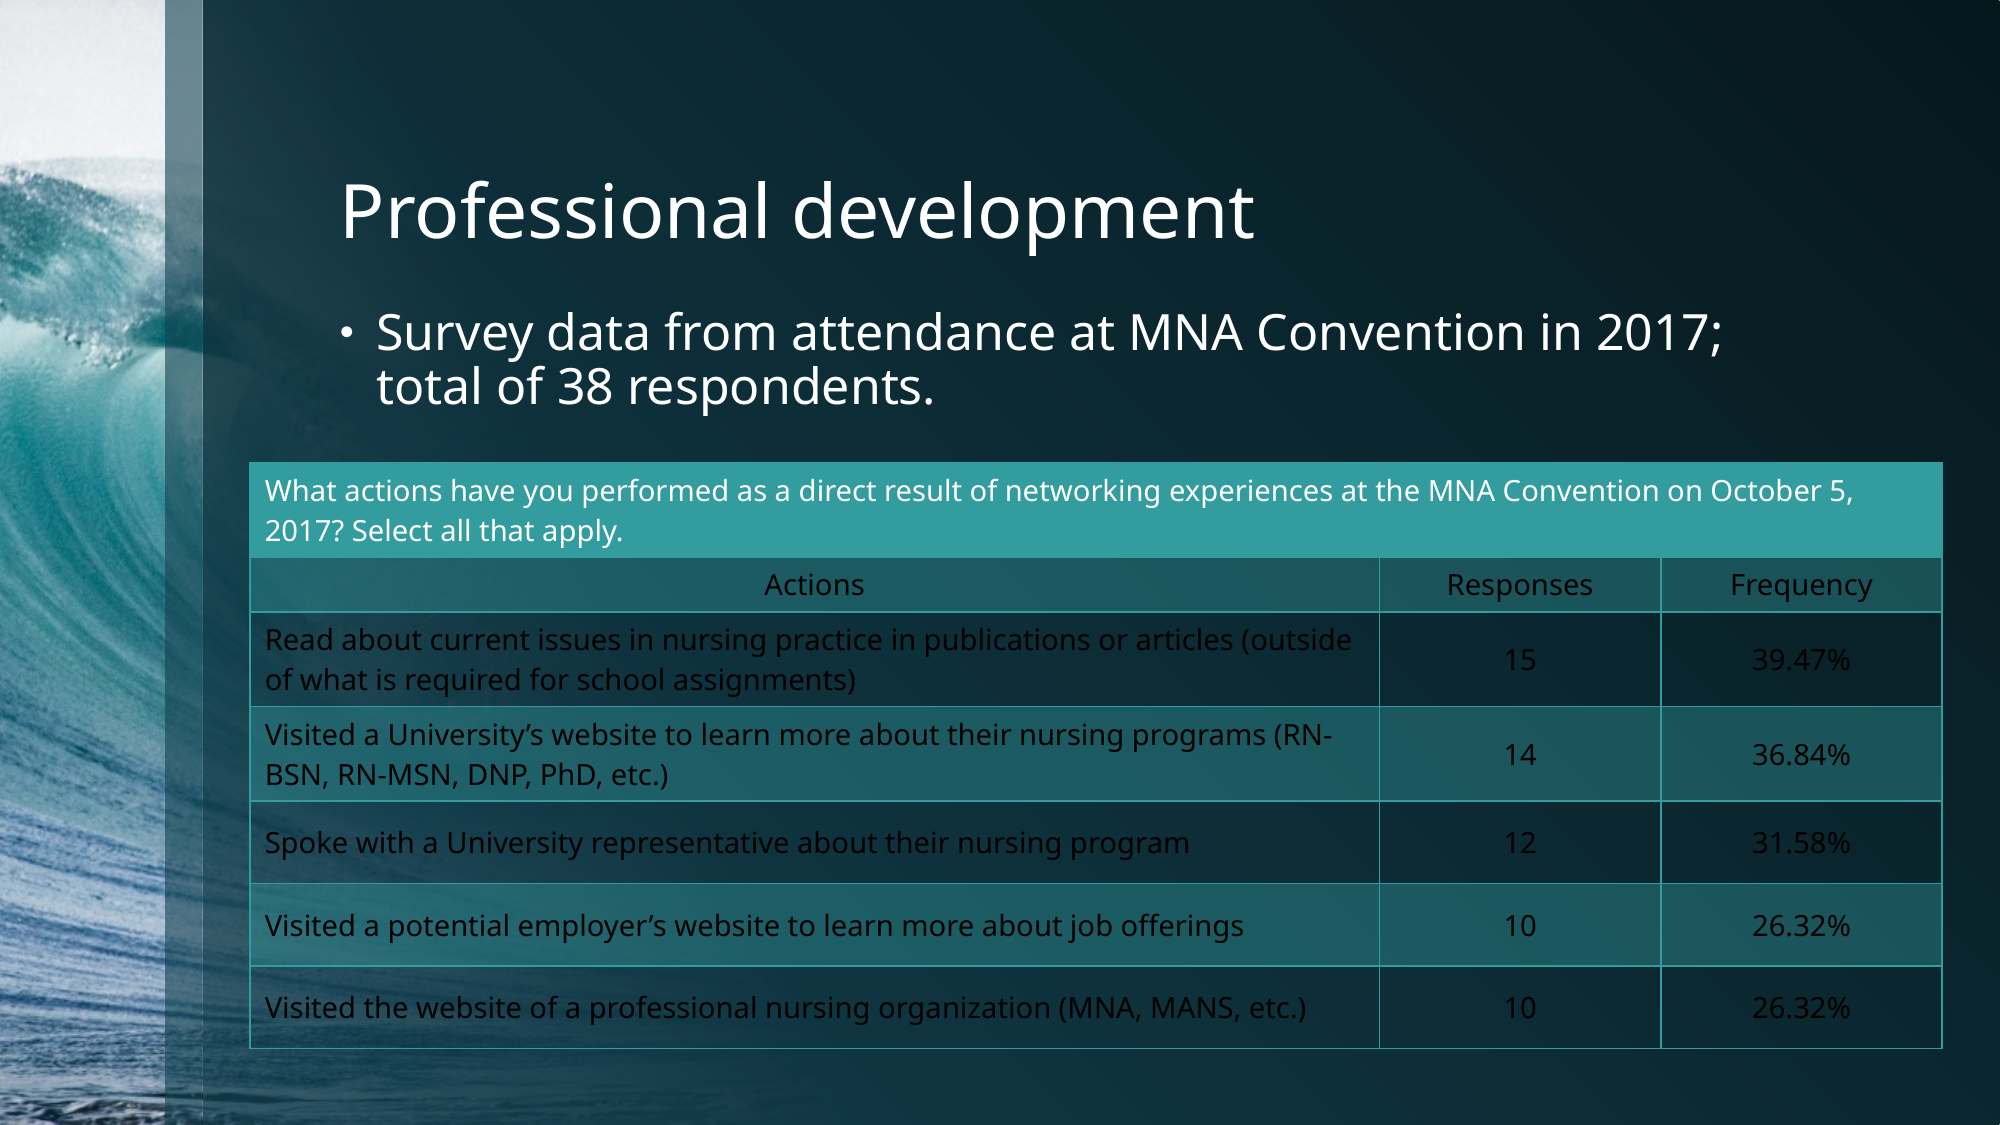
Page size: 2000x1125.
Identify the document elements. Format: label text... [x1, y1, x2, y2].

table_cell Visited a potential employer’s website to learn more about job offerings [251, 884, 1379, 965]
table_cell Visited the website of a professional nursing organization (MNA, MANS, etc.) [251, 967, 1379, 1048]
table_cell Responses [1380, 558, 1660, 611]
list Survey data from attendance at MNA Convention in 2017; total of 38 respondents. [324, 299, 1825, 462]
table_cell 12 [1380, 802, 1660, 883]
table_cell 10 [1380, 967, 1660, 1048]
table_cell Spoke with a University representative about their nursing program [251, 802, 1379, 883]
table_cell 26.32% [1662, 967, 1941, 1048]
table_cell Frequency [1662, 558, 1941, 611]
picture [0, 0, 2000, 1125]
title Professional development [324, 62, 1825, 263]
table_cell Read about current issues in nursing practice in publications or articles (outside of what is required for school assignments) [251, 613, 1379, 706]
table_header What actions have you performed as a direct result of networking experiences at the MNA Convention on October 5, 2017? Select all that apply. [251, 463, 1941, 556]
table_cell 39.47% [1662, 613, 1941, 706]
table_cell 26.32% [1662, 884, 1941, 965]
table_cell 15 [1380, 613, 1660, 706]
table_cell 31.58% [1662, 802, 1941, 883]
table_cell 10 [1380, 884, 1660, 965]
table_cell Visited a University’s website to learn more about their nursing programs (RN-BSN, RN-MSN, DNP, PhD, etc.) [251, 707, 1379, 800]
table_cell 14 [1380, 707, 1660, 800]
table_cell 36.84% [1662, 707, 1941, 800]
table_cell Actions [251, 558, 1379, 611]
